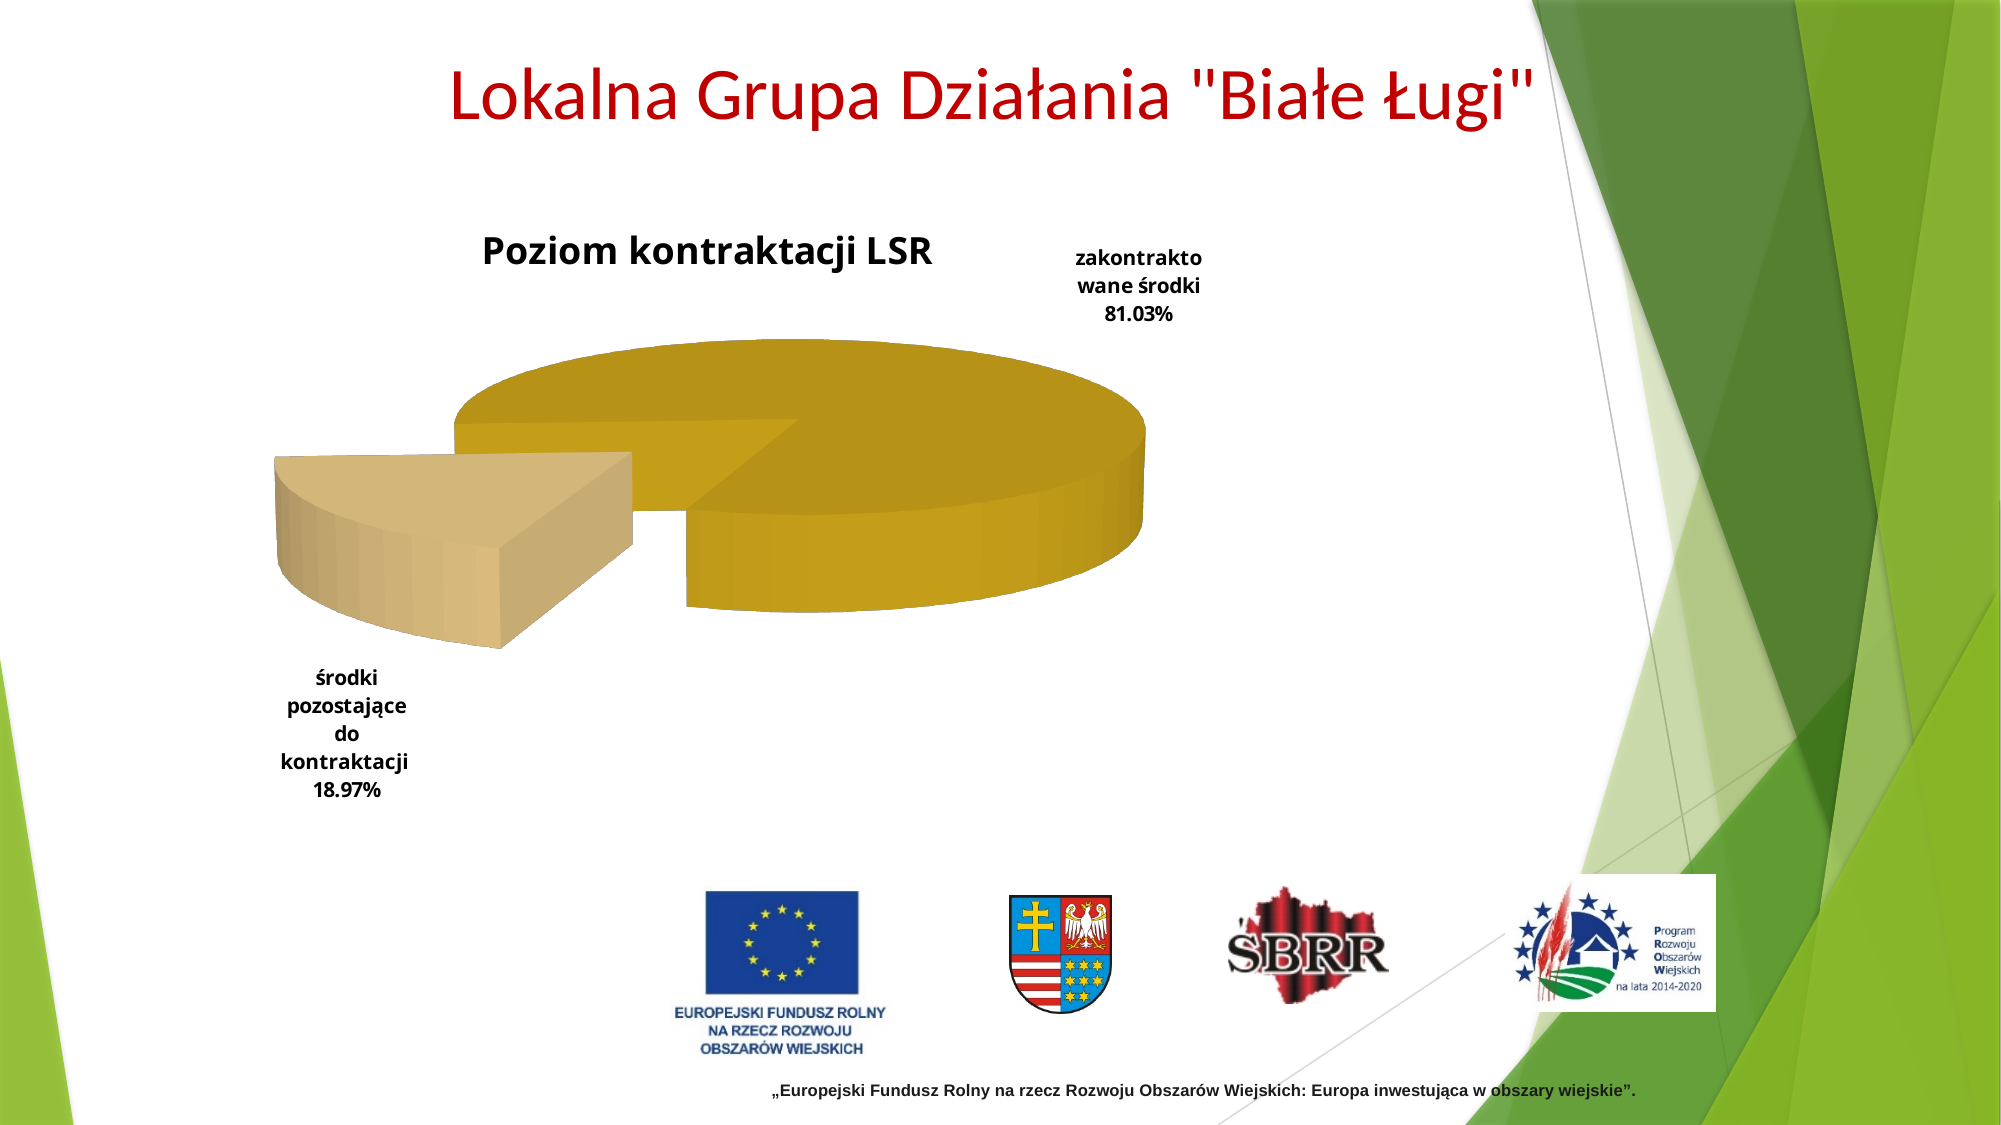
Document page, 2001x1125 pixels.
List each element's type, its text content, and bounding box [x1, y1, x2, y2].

title Lokalna Grupa Działania "Białe Ługi" [434, 37, 1785, 143]
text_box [669, 874, 1716, 1061]
text_box „Europejski Fundusz Rolny na rzecz Rozwoju Obszarów Wiejskich: Europa inwestująca w obszary wiejskie”. [756, 1070, 1653, 1108]
chart [85, 191, 1330, 815]
